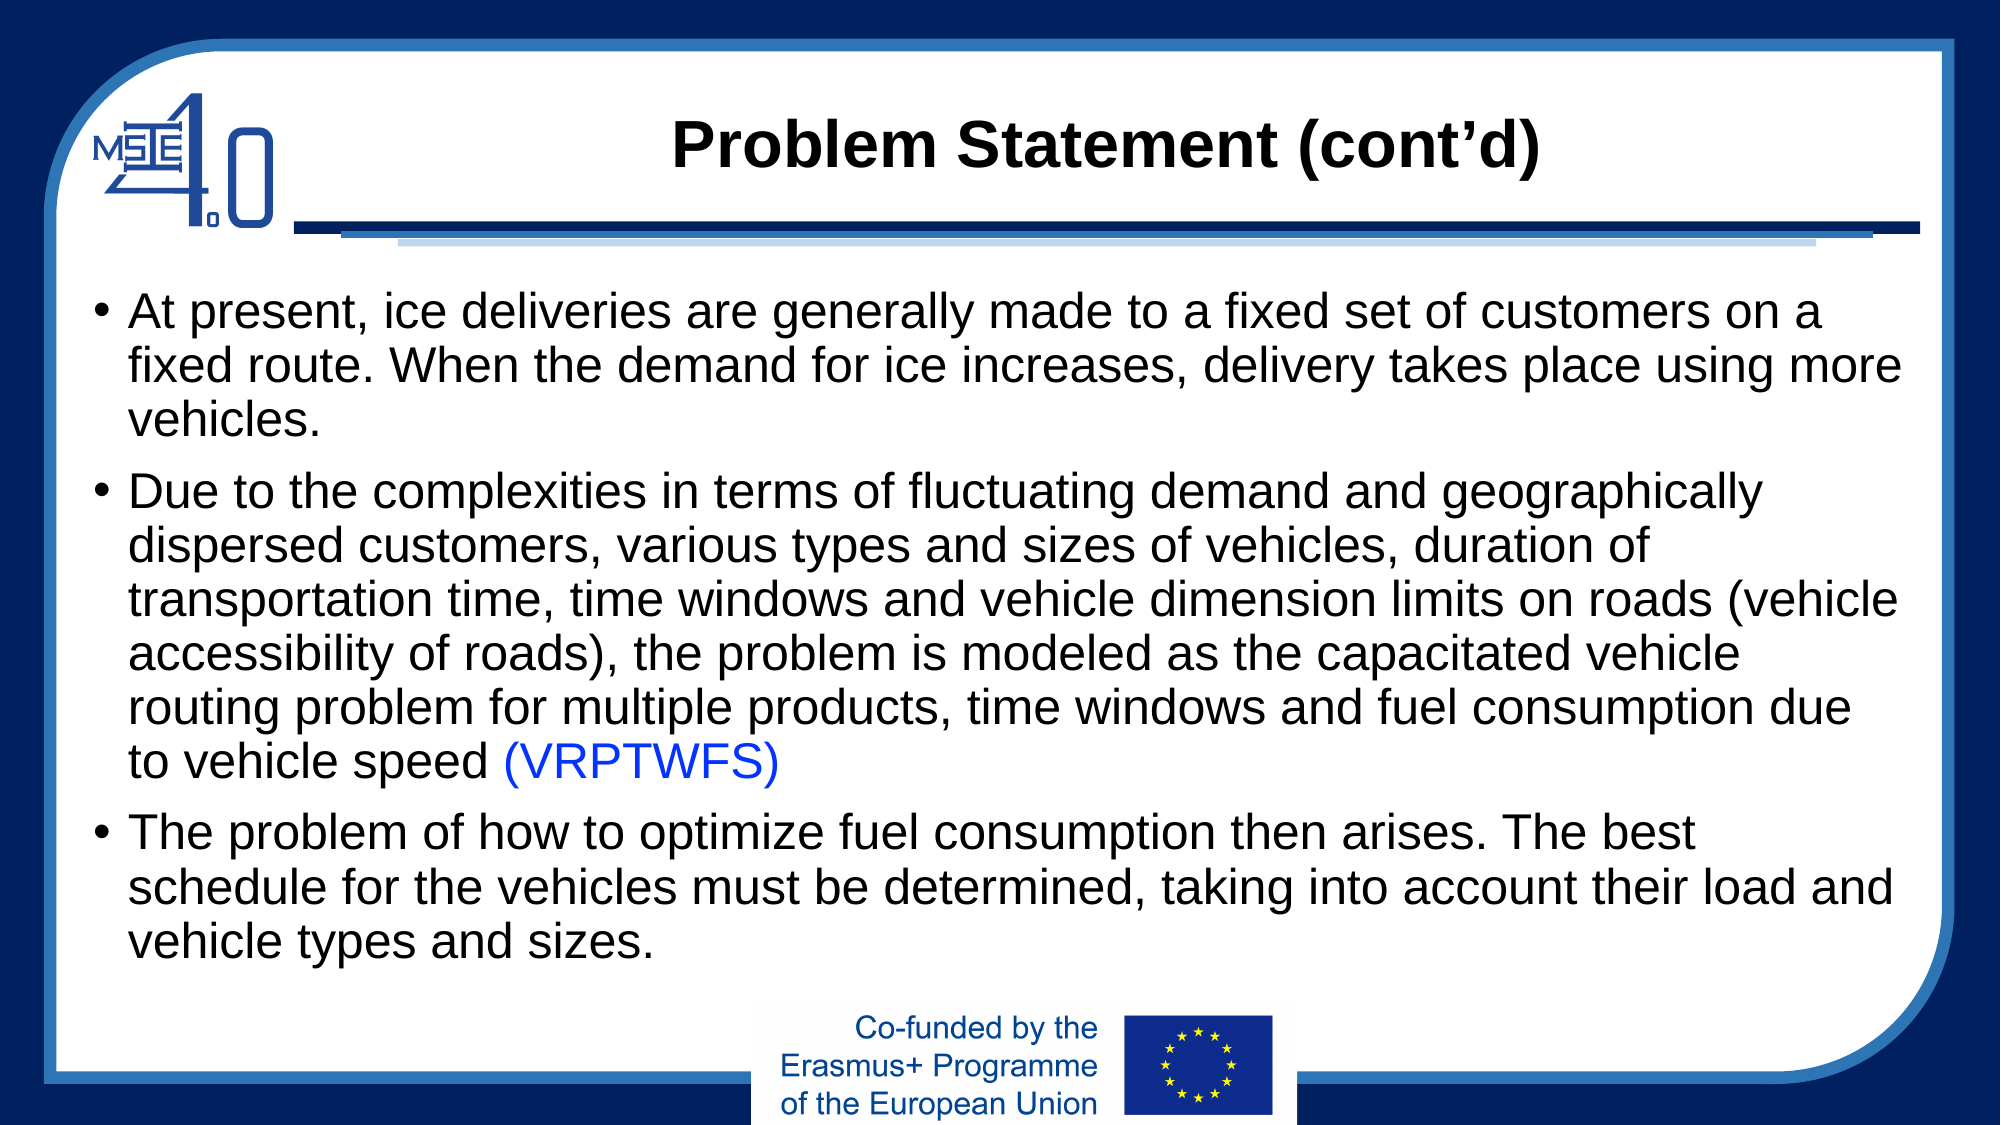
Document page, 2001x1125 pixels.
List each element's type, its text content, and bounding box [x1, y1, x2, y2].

list At present, ice deliveries are generally made to a fixed set of customers on a fixed route. When the demand for ice increases, delivery takes place using more vehicles. Due to the complexities in terms of fluctuating demand and geographically dispersed customers, various types and sizes of vehicles, duration of transportation time, time windows and vehicle dimension limits on roads (vehicle accessibility of roads), the problem is modeled as the capacitated vehicle routing problem for multiple products, time windows and fuel consumption due to vehicle speed (VRPTWFS) The problem of how to optimize fuel consumption then arises. The best schedule for the vehicles must be determined, taking into account their load and vehicle types and sizes. [78, 277, 1921, 984]
picture [751, 1003, 1298, 1125]
title Problem Statement (cont’d) [294, 73, 1921, 220]
